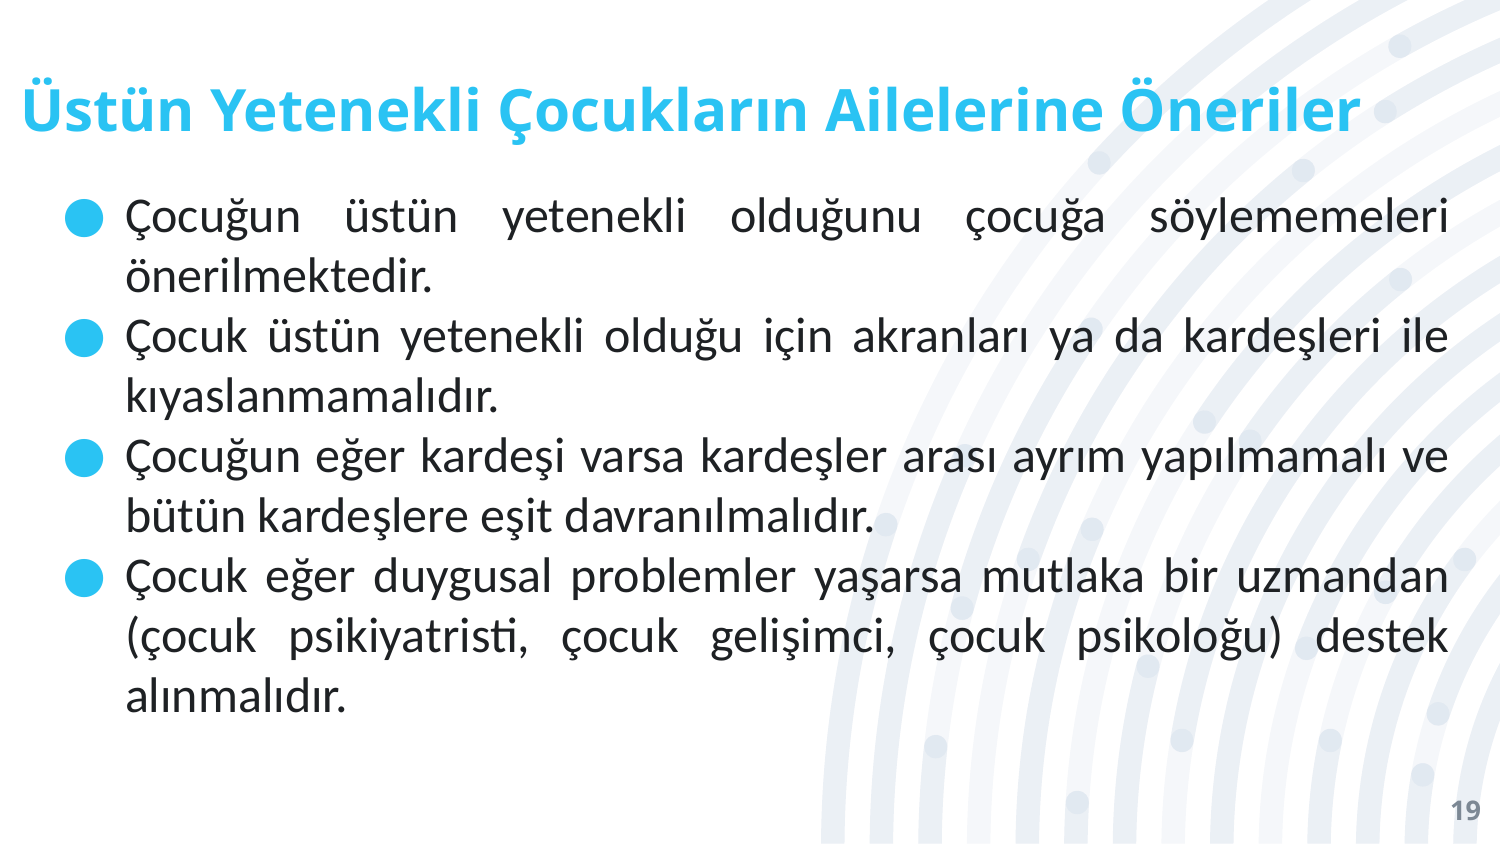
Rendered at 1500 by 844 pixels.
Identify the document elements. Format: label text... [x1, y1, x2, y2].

slide_number 19 [1391, 779, 1482, 844]
title Üstün Yetenekli Çocukların Ailelerine Öneriler [20, 78, 1480, 144]
list Çocuğun üstün yetenekli olduğunu çocuğa söylememeleri önerilmektedir. Çocuk üstün yetenekli olduğu için akranları ya da kardeşleri ile kıyaslanmamalıdır. Çocuğun eğer kardeşi varsa kardeşler arası ayrım yapılmamalı ve bütün kardeşlere eşit davranılmalıdır. Çocuk eğer duygusal problemler yaşarsa mutlaka bir uzmandan (çocuk psikiyatristi, çocuk gelişimci, çocuk psikoloğu) destek alınmalıdır. [49, 182, 1451, 780]
